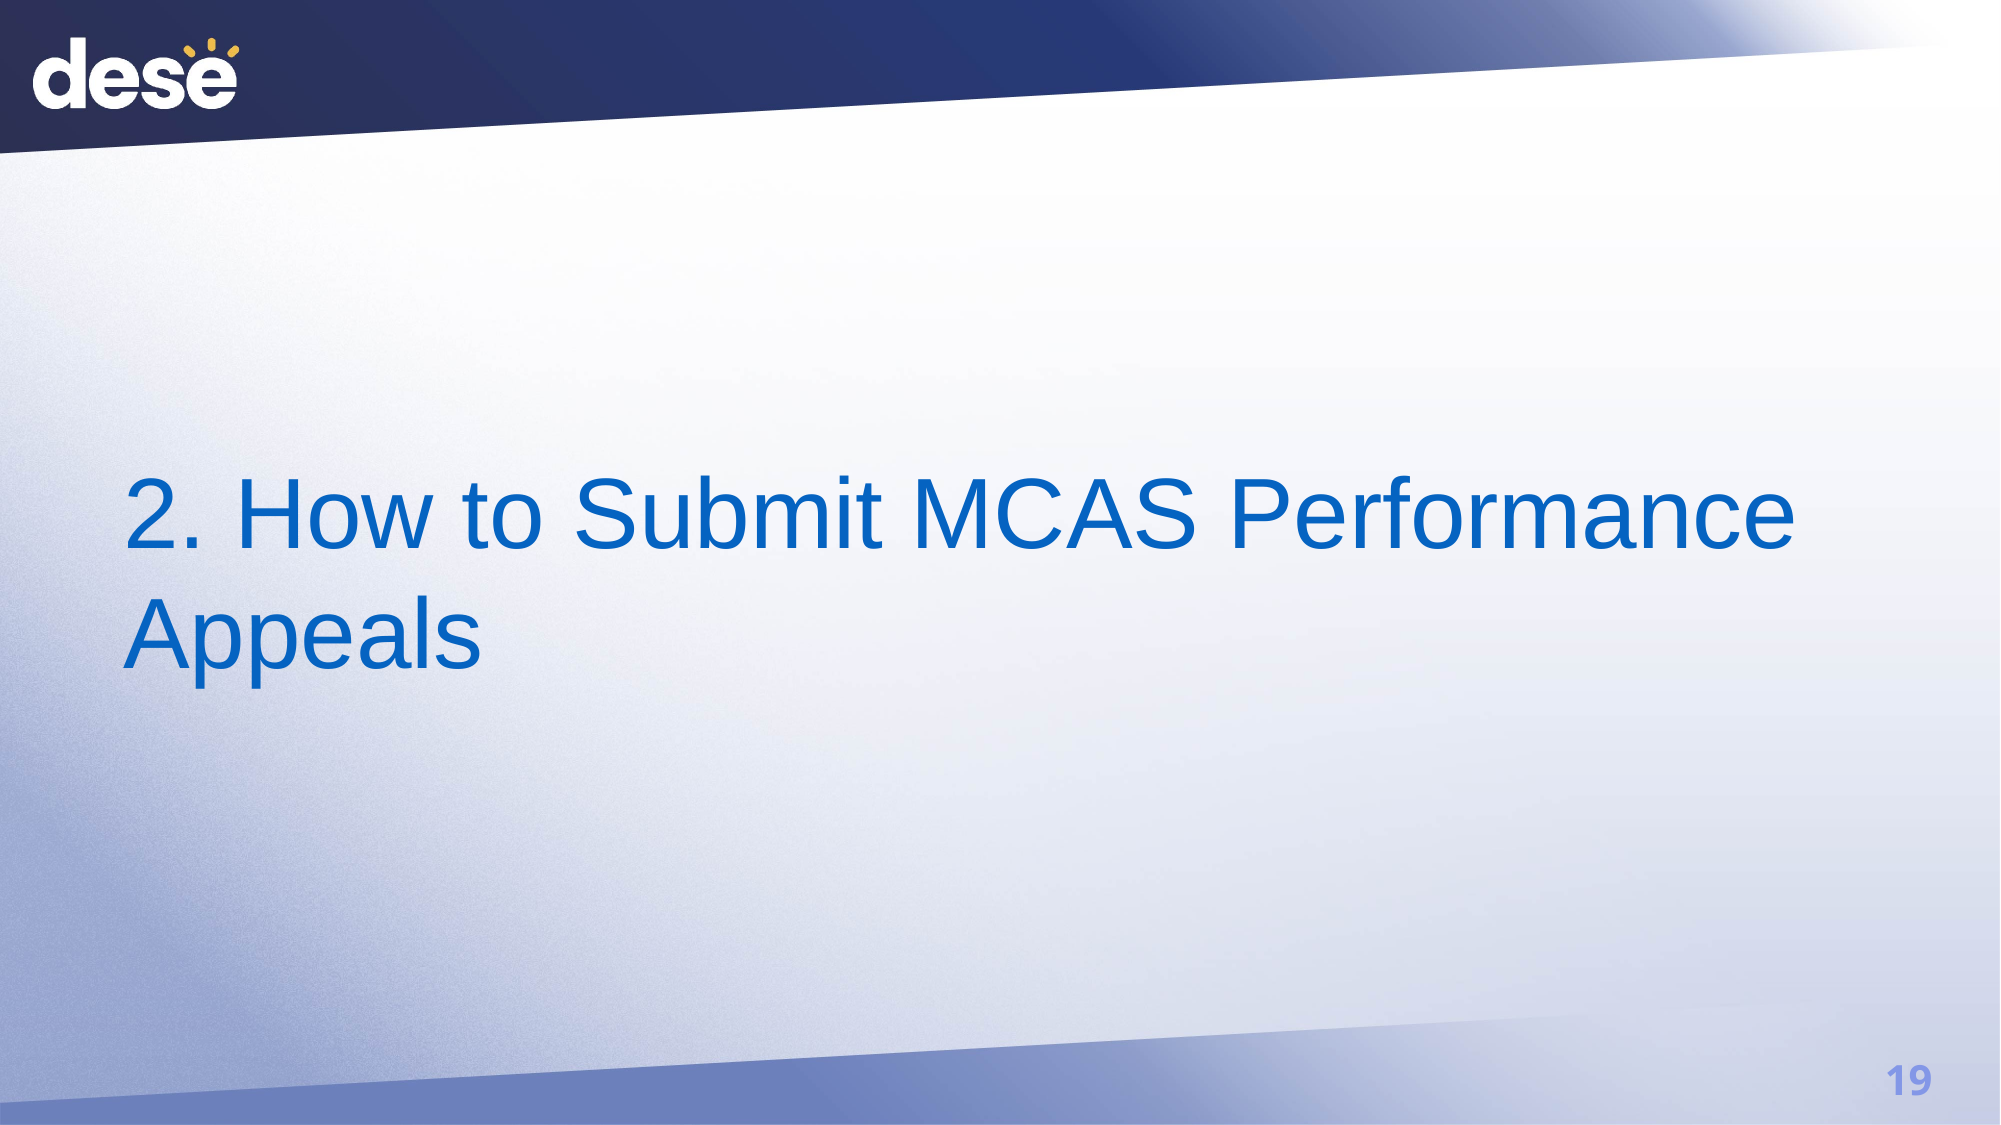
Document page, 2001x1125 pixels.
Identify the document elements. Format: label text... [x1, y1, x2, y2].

title 2. How to Submit MCAS Performance Appeals [108, 418, 1901, 719]
picture [0, 0, 2000, 1125]
